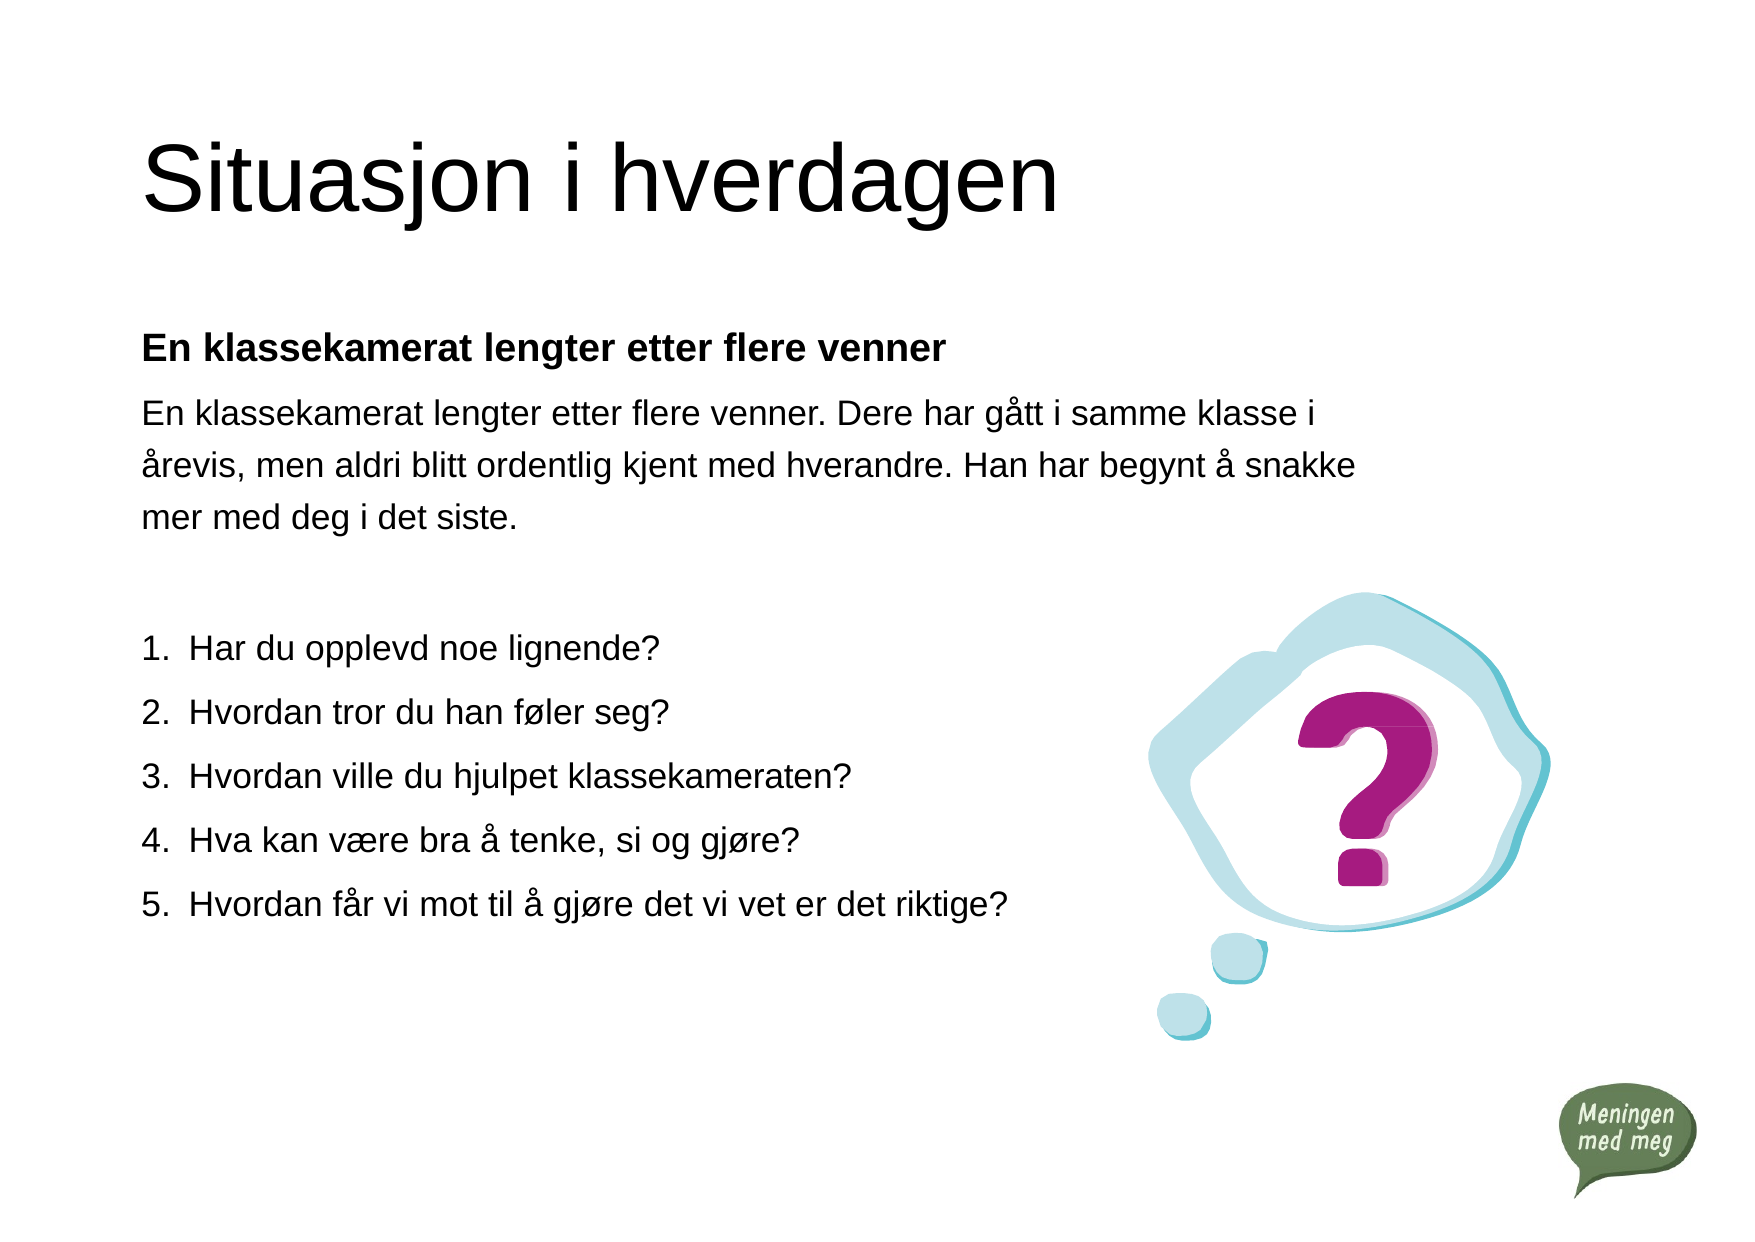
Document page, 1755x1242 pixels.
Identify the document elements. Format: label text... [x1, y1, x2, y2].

picture [1557, 1082, 1697, 1200]
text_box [1148, 592, 1551, 985]
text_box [1156, 993, 1212, 1041]
title Situasjon i hverdagen [139, 113, 1637, 324]
text_box En klassekamerat lengter etter flere venner En klassekamerat lengter etter flere venner. Dere har gått i samme klasse i årevis, men aldri blitt ordentlig kjent med hverandre. Han har begynt å snakke mer med deg i det siste. Har du opplevd noe lignende? Hvordan tror du han føler seg? Hvordan ville du hjulpet klassekameraten? Hva kan være bra å tenke, si og gjøre? Hvordan får vi mot til å gjøre det vi vet er det riktige? [139, 297, 1361, 924]
